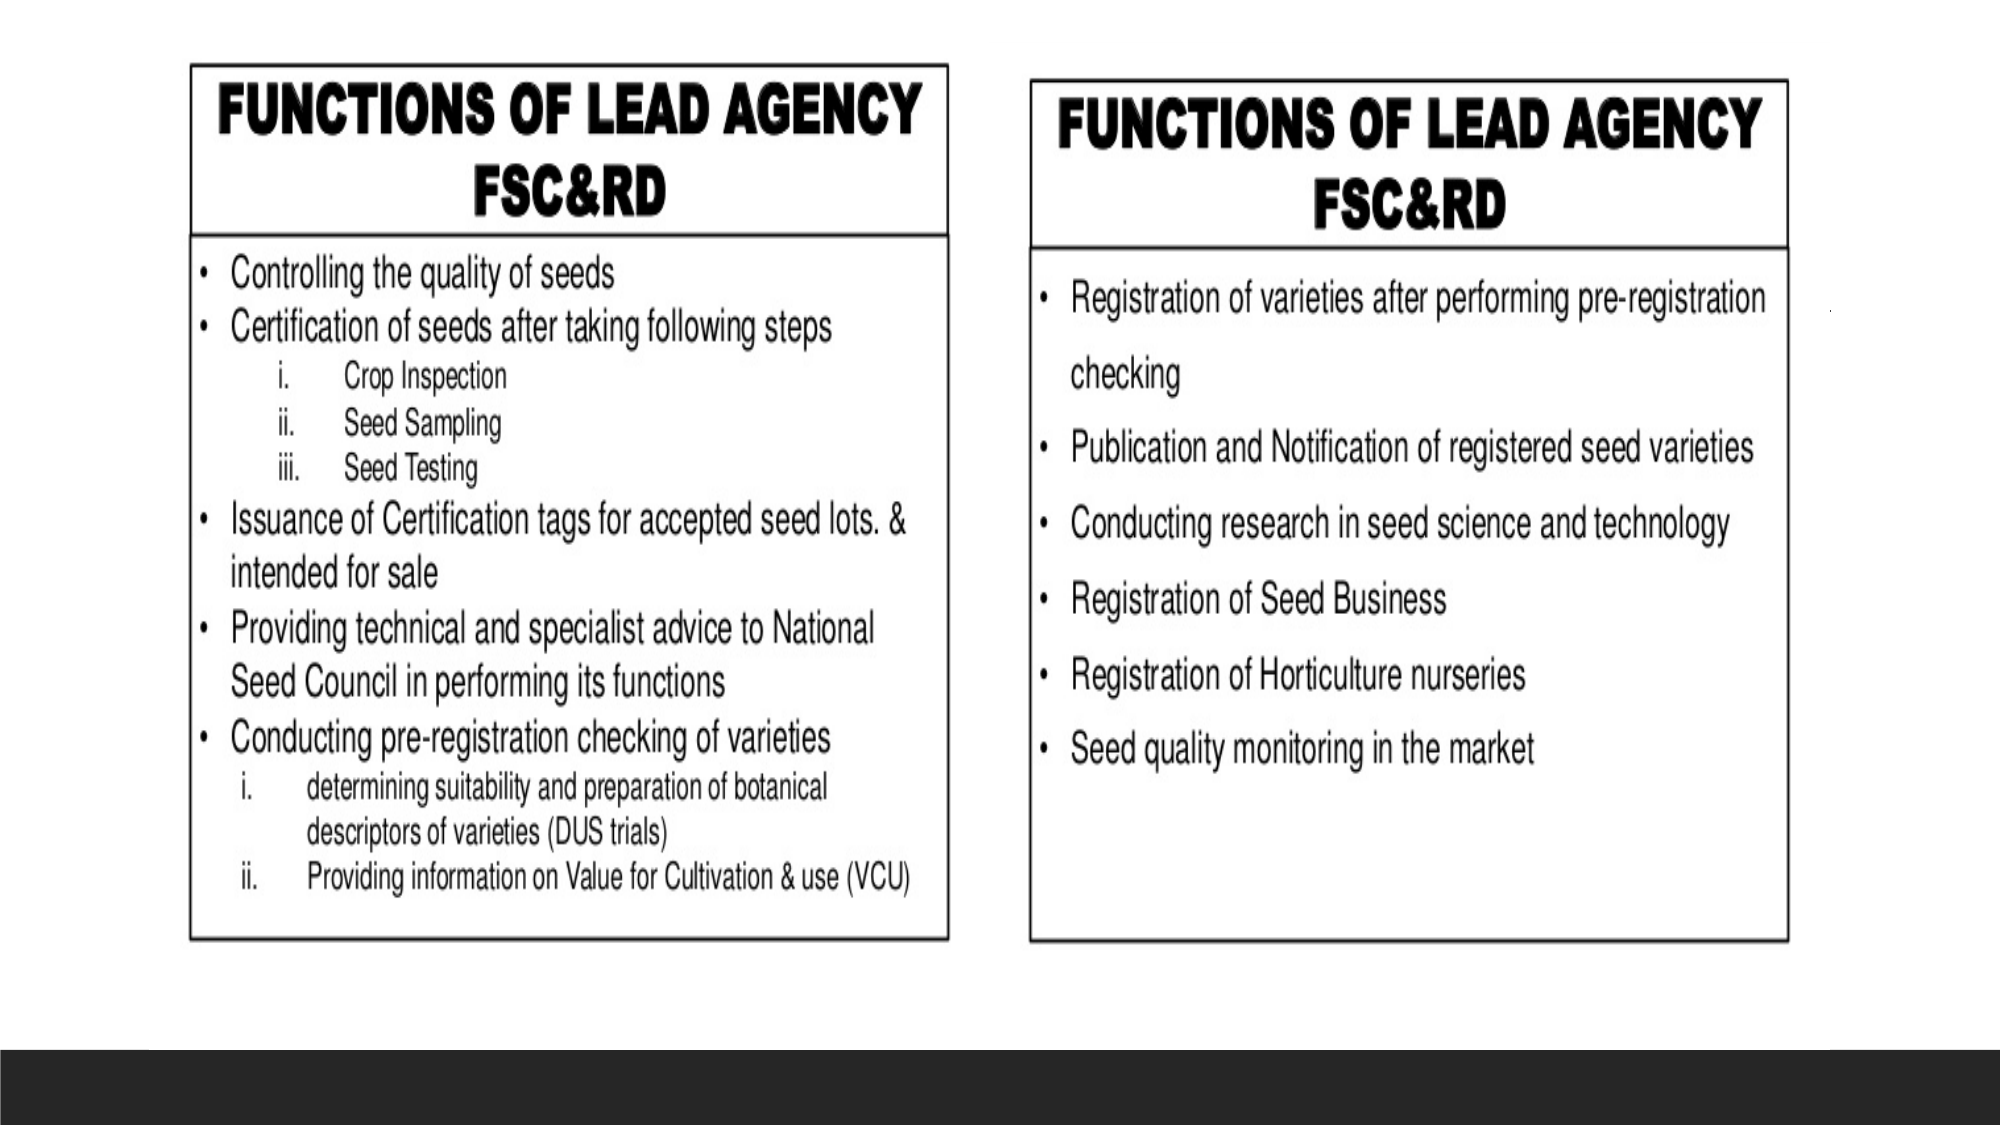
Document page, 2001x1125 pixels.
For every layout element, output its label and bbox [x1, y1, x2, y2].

picture [989, 40, 1831, 1051]
list [148, 25, 991, 1051]
